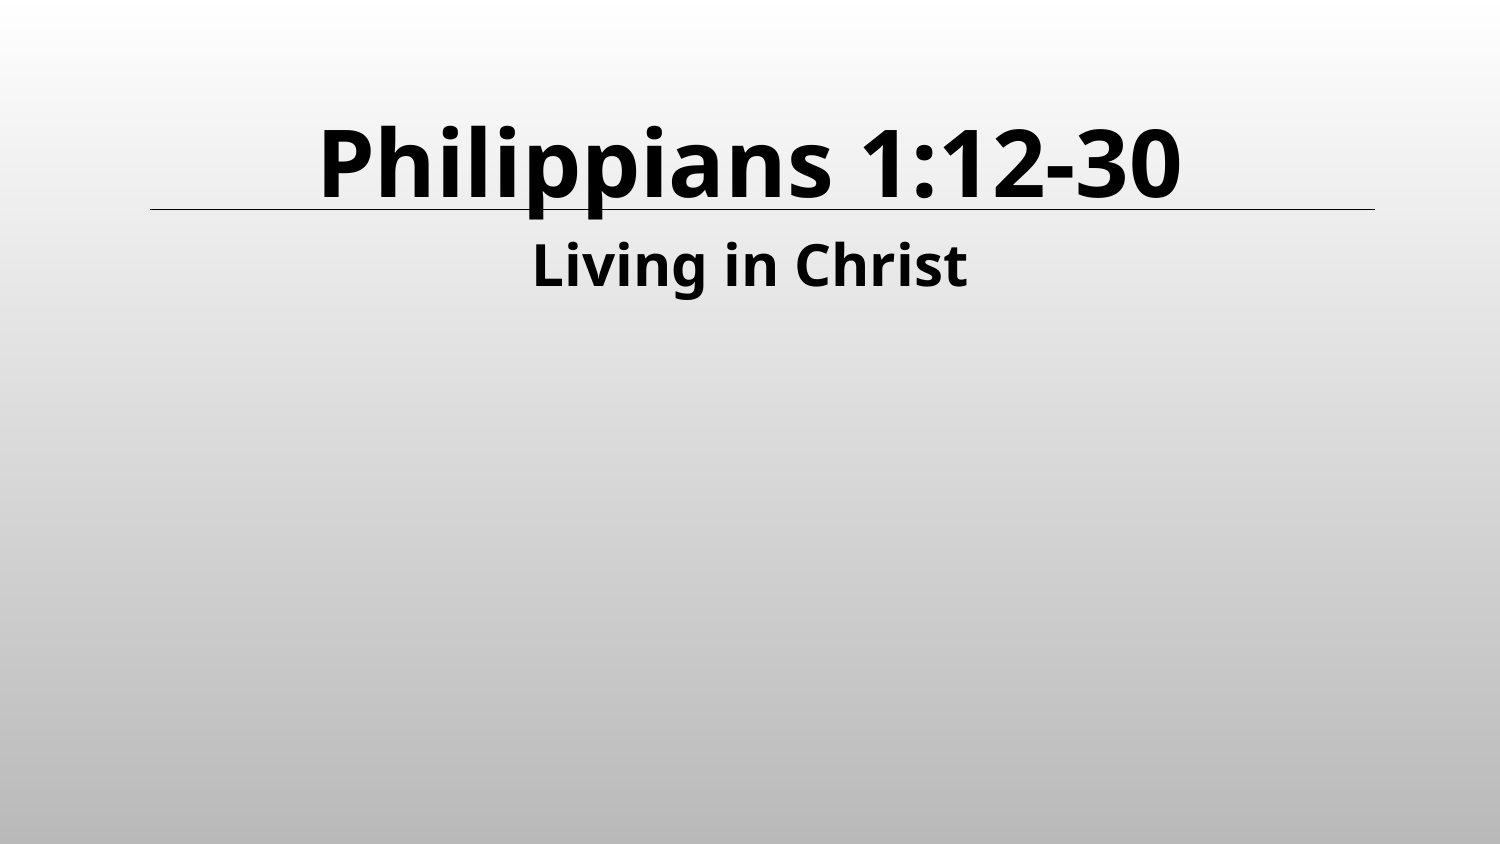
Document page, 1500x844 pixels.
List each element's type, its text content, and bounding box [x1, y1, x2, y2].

text_box Philippians 1:12-30 Living in Christ [0, 96, 1500, 306]
